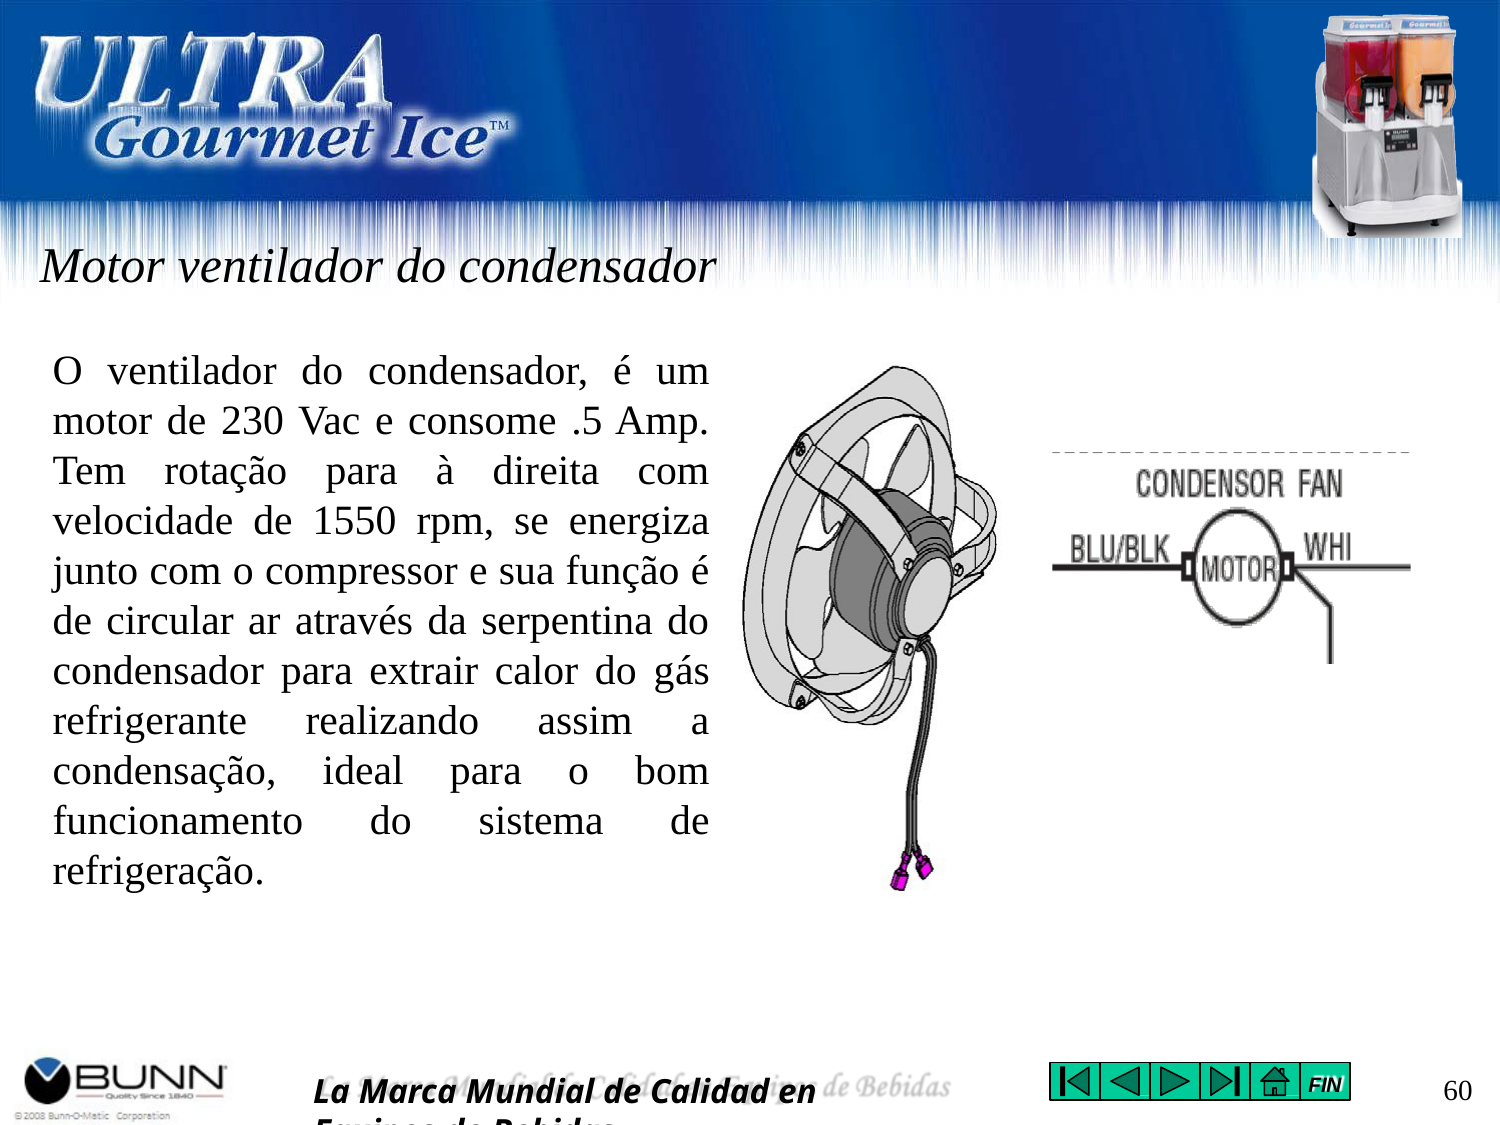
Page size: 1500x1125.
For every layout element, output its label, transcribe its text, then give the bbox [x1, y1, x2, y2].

footer FIN [1306, 1071, 1344, 1125]
text_box O ventilador do condensador, é um motor de 230 Vac e consome .5 Amp. Tem rotação para à direita com velocidade de 1550 rpm, se energiza junto com o compressor e sua função é de circular ar através da serpentina do condensador para extrair calor do gás refrigerante realizando assim a condensação, ideal para o bom funcionamento do sistema de refrigeração. [37, 334, 725, 901]
text_box [3, 1048, 270, 1125]
text_box [737, 362, 1006, 900]
text_box 60 [1441, 1071, 1475, 1107]
text_box [1052, 452, 1411, 664]
slide_number La Marca Mundial de Calidad en Equipos de Bebidas [310, 1070, 942, 1125]
picture [0, 0, 1500, 303]
picture [1295, 1061, 1365, 1098]
picture [292, 1053, 978, 1110]
title Motor ventilador do condensador [24, 204, 1476, 421]
